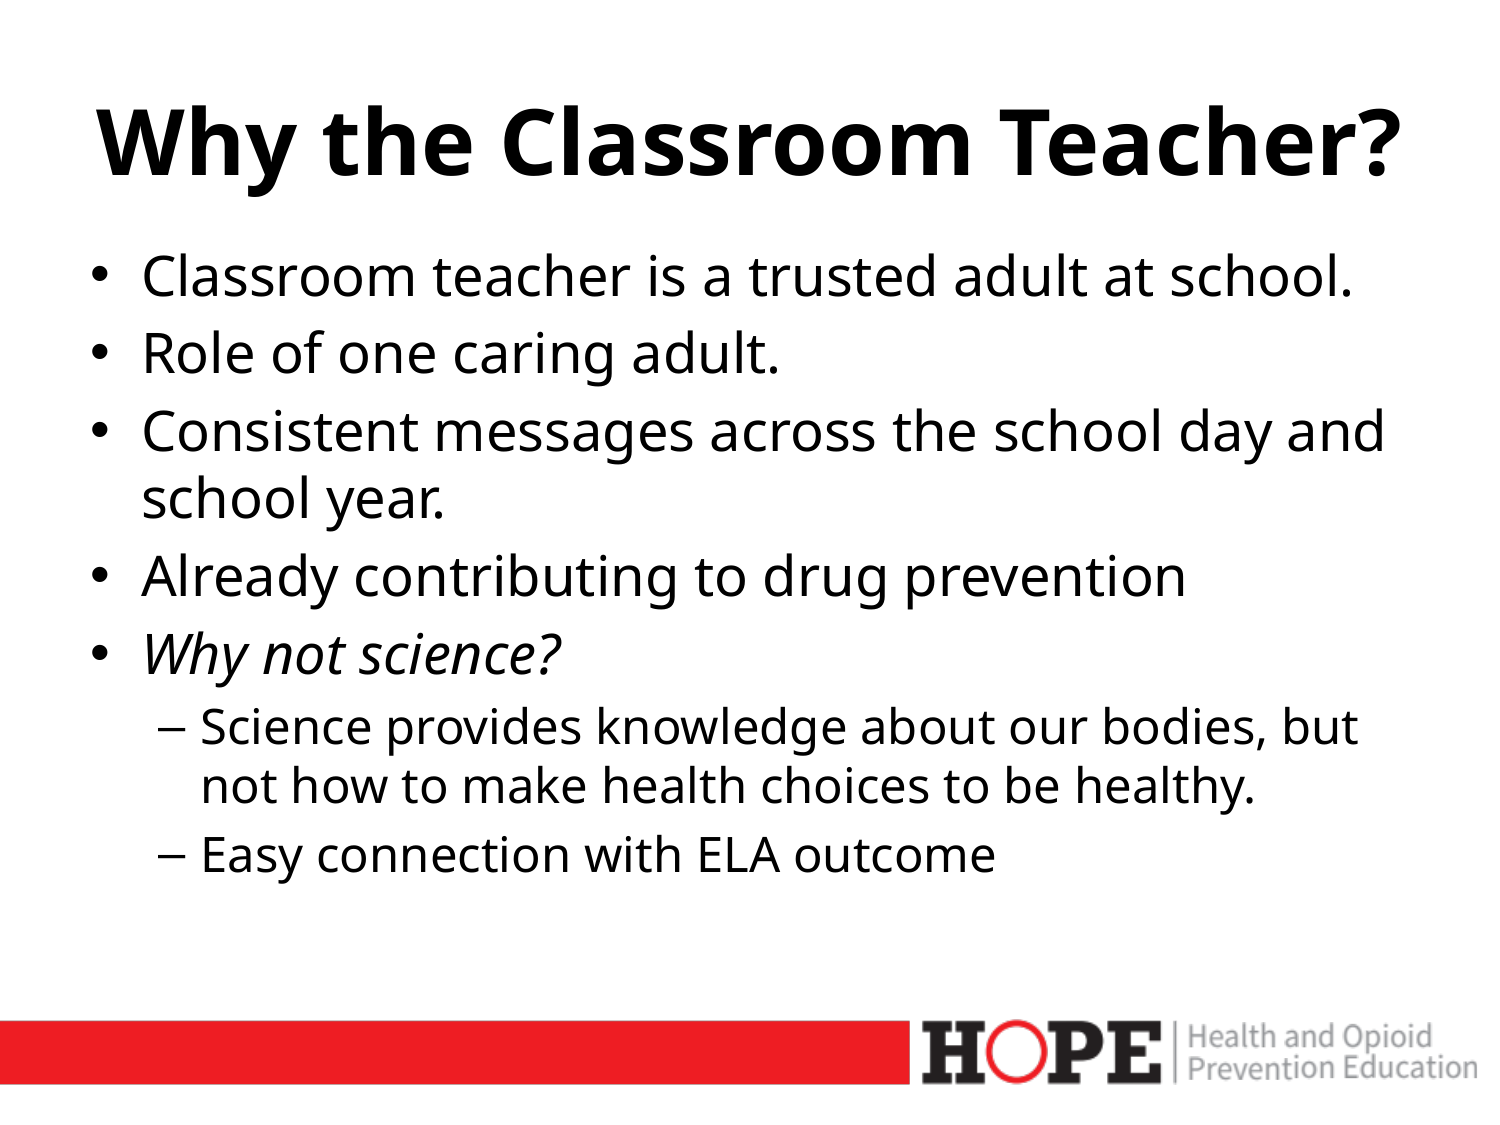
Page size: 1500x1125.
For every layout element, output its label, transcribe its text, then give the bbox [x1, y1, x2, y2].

title Why the Classroom Teacher? [75, 45, 1425, 232]
list Classroom teacher is a trusted adult at school. Role of one caring adult. Consistent messages across the school day and school year. Already contributing to drug prevention Why not science? Science provides knowledge about our bodies, but not how to make health choices to be healthy. Easy connection with ELA outcome [75, 232, 1425, 975]
